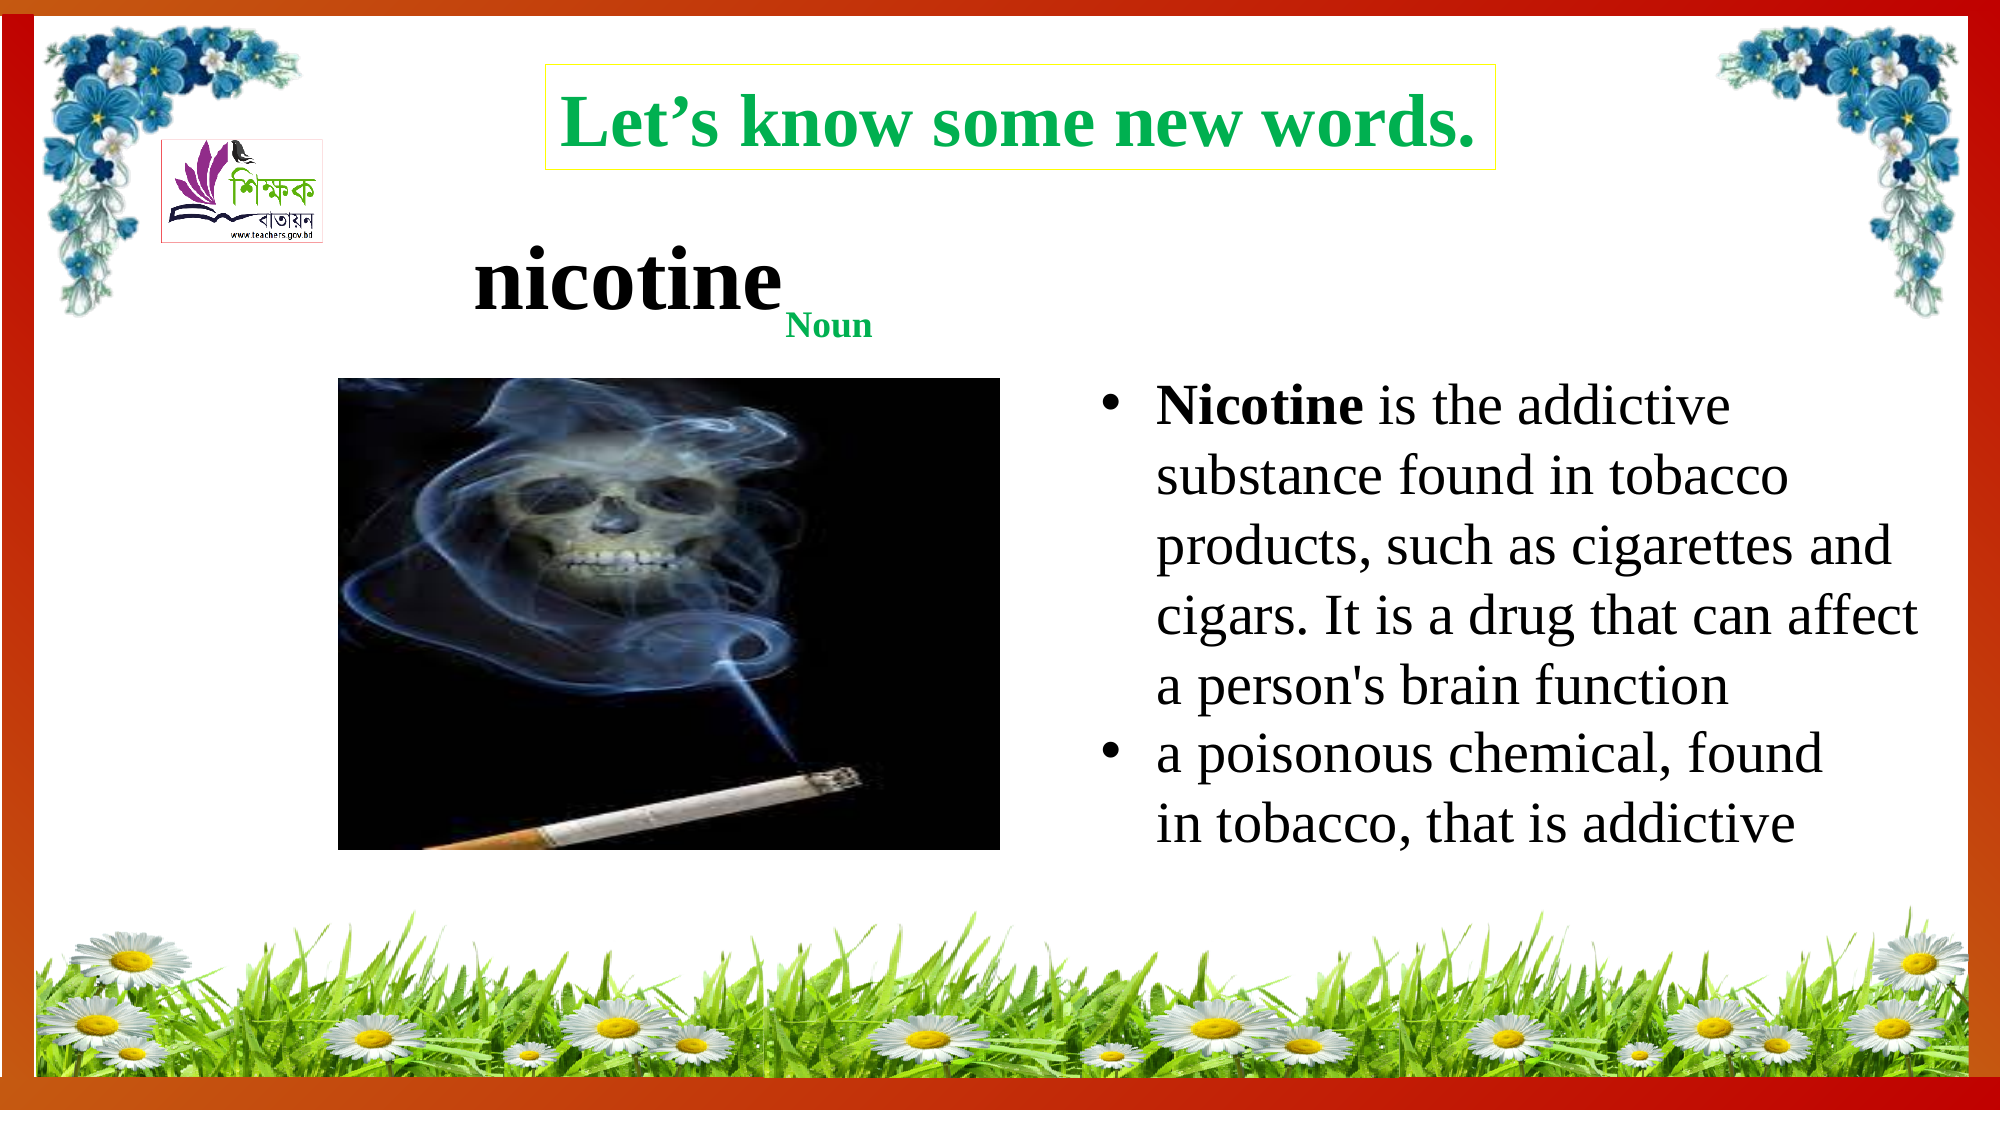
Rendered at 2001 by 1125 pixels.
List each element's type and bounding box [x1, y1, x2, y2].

picture [161, 139, 323, 243]
picture [338, 378, 1001, 850]
text_box [0, 0, 2000, 1110]
